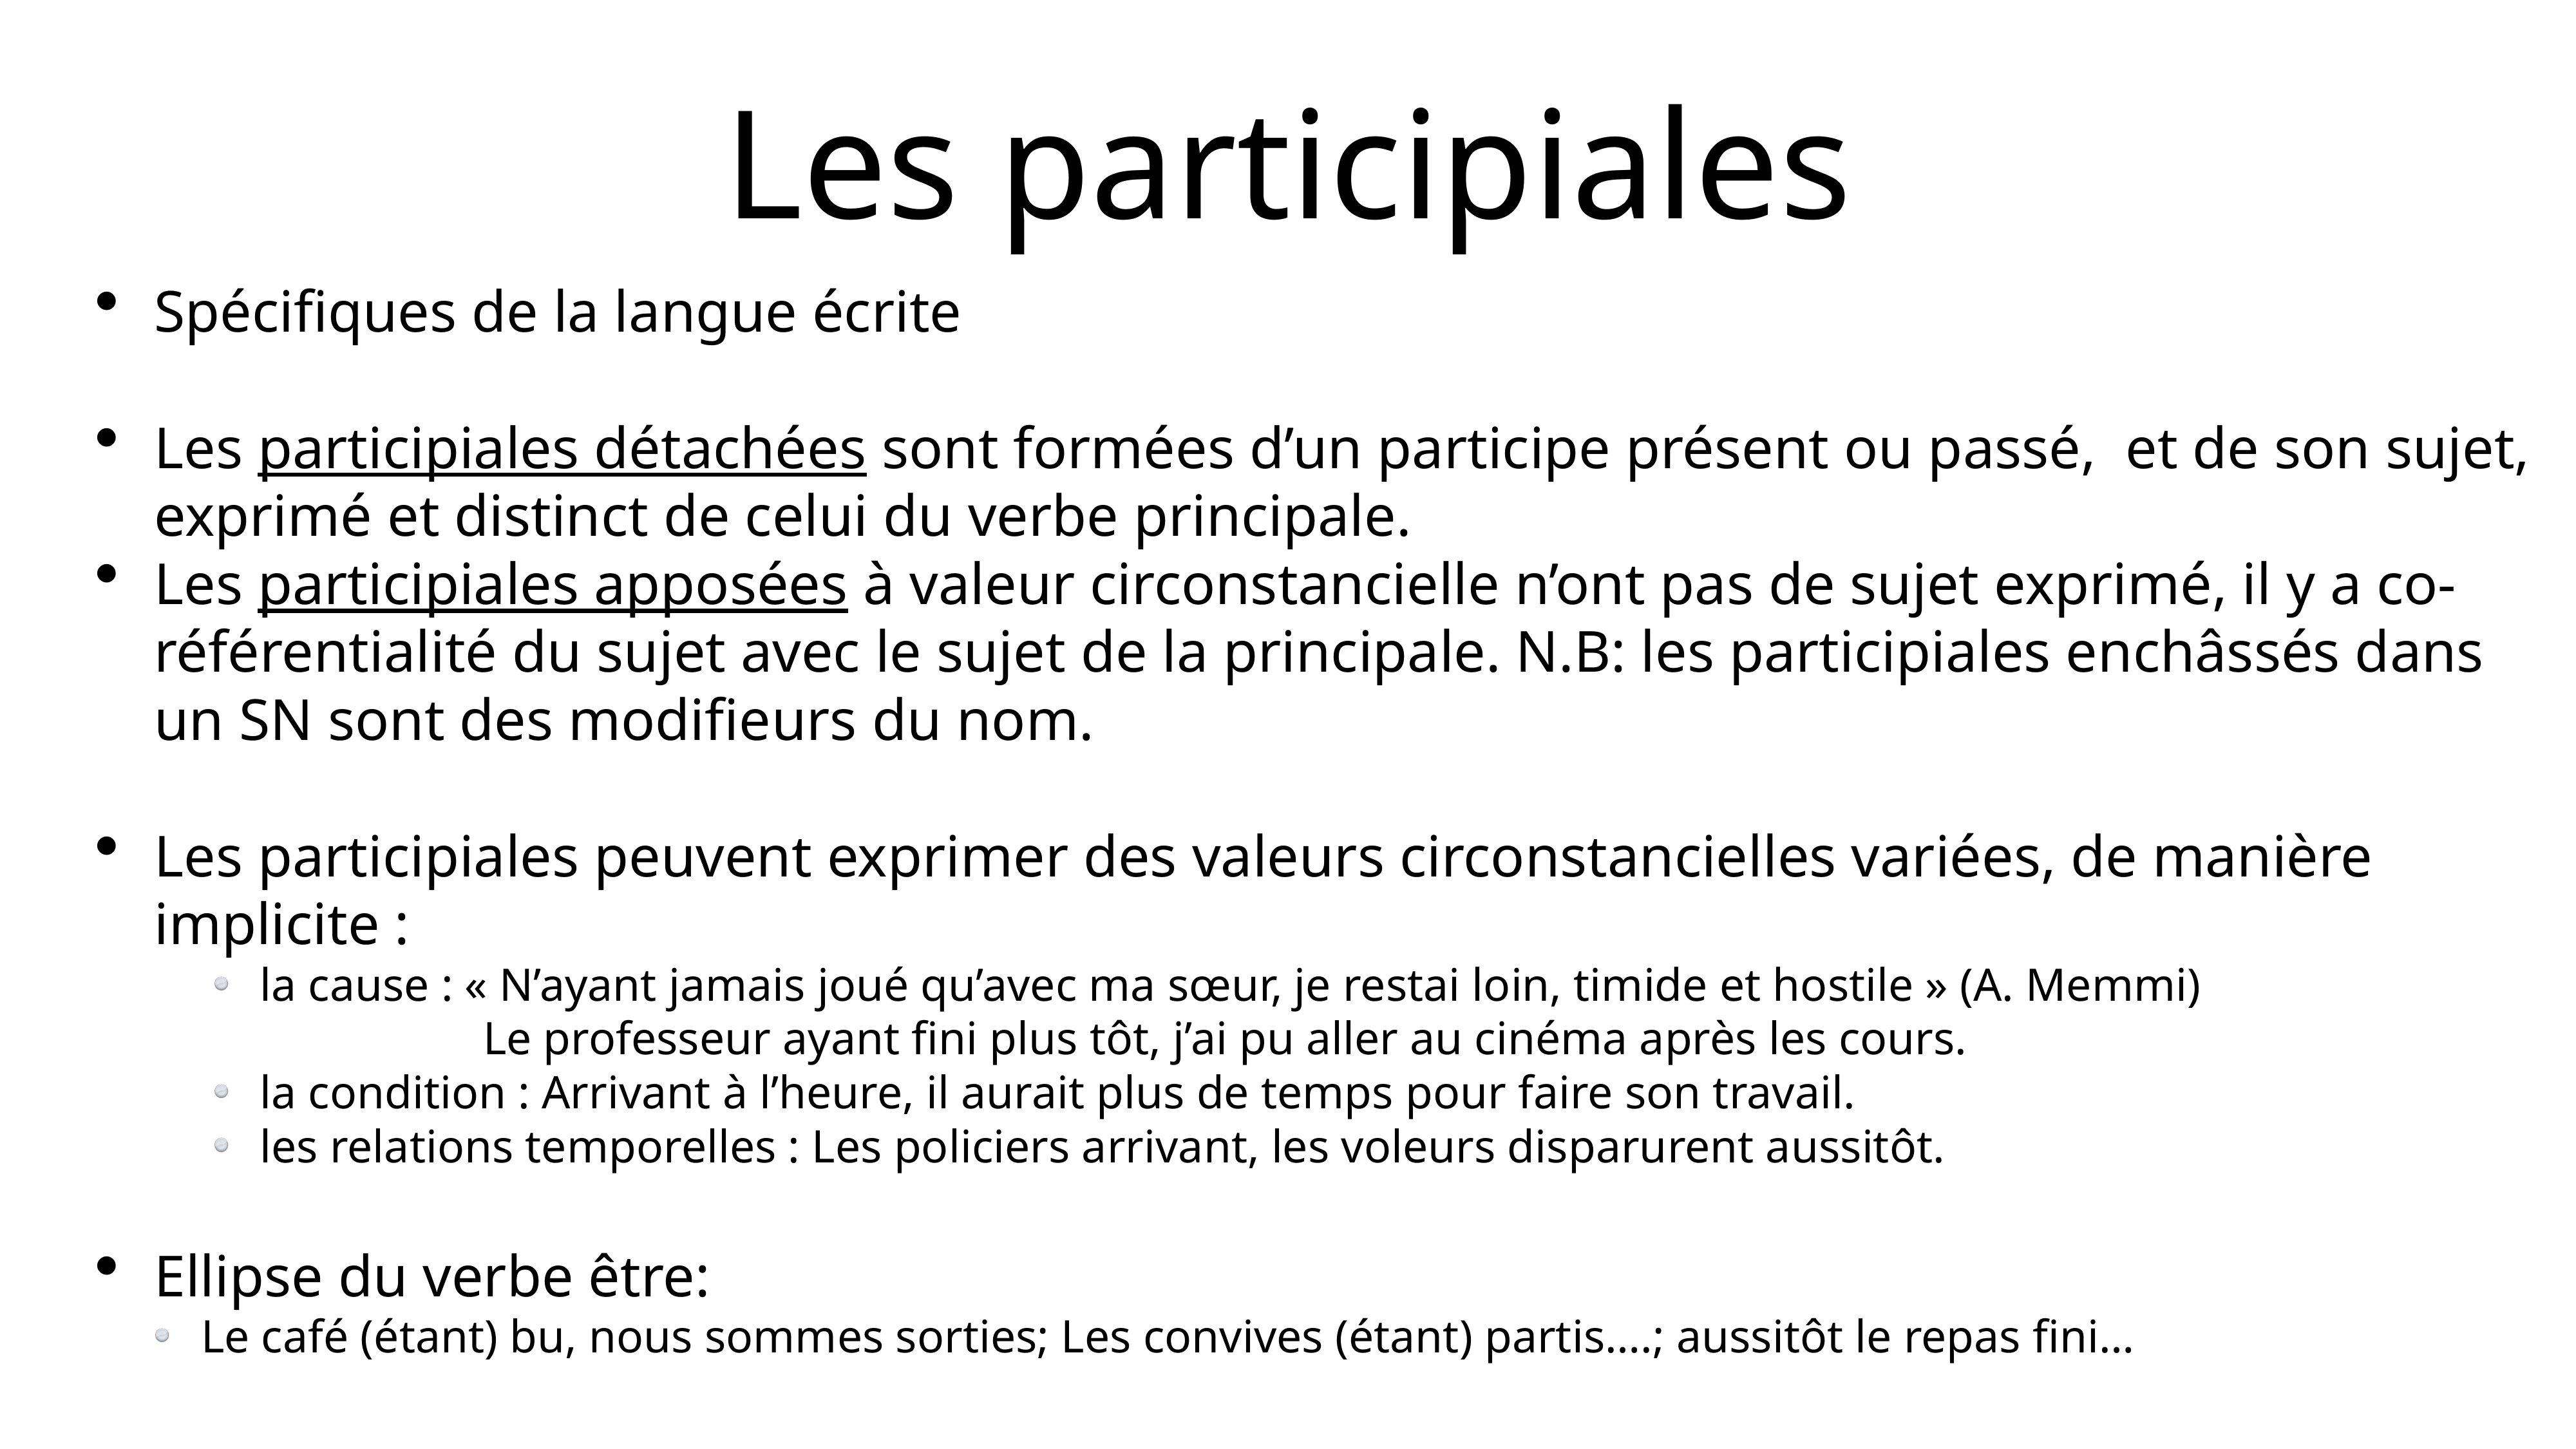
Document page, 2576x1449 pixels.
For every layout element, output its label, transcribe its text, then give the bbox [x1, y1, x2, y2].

picture [154, 1327, 170, 1343]
title Les participiales [178, 37, 2398, 274]
picture [213, 1136, 229, 1153]
list Spécifiques de la langue écrite Les participiales détachées sont formées d’un participe présent ou passé, et de son sujet, exprimé et distinct de celui du verbe principale. Les participiales apposées à valeur circonstancielle n’ont pas de sujet exprimé, il y a co-référentialité du sujet avec le sujet de la principale. N.B: les participiales enchâssés dans un SN sont des modifieurs du nom. Les participiales peuvent exprimer des valeurs circonstancielles variées, de manière implicite : la cause : « N’ayant jamais joué qu’avec ma sœur, je restai loin, timide et hostile » (A. Memmi) Le professeur ayant fini plus tôt, j’ai pu aller au cinéma après les cours. la condition : Arrivant à l’heure, il aurait plus de temps pour faire son travail. les relations temporelles : Les policiers arrivant, les voleurs disparurent aussitôt. Ellipse du verbe être: Le café (étant) bu, nous sommes sorties; Les convives (étant) partis….; aussitôt le repas fini… [89, 274, 2559, 1363]
picture [213, 975, 229, 991]
picture [213, 1083, 229, 1099]
